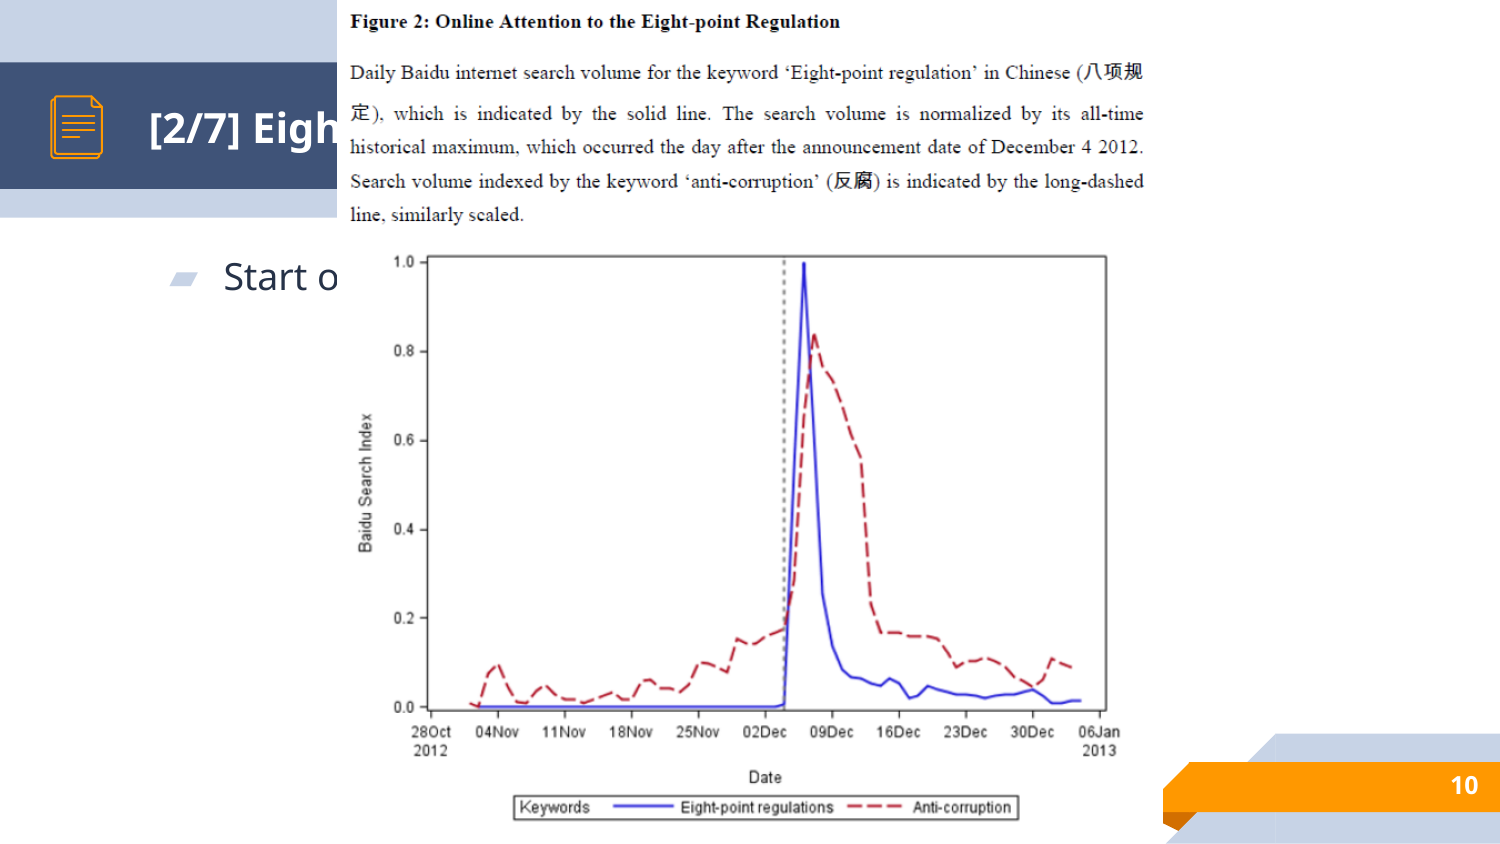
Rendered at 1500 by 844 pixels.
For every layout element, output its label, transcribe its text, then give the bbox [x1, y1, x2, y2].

list Start of the anti-corruption campaign [133, 237, 332, 683]
picture [337, 0, 1163, 844]
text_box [50, 96, 103, 159]
title [2/7] Eight-point Regulation [133, 64, 332, 190]
slide_number ‹#› [1249, 760, 1494, 813]
